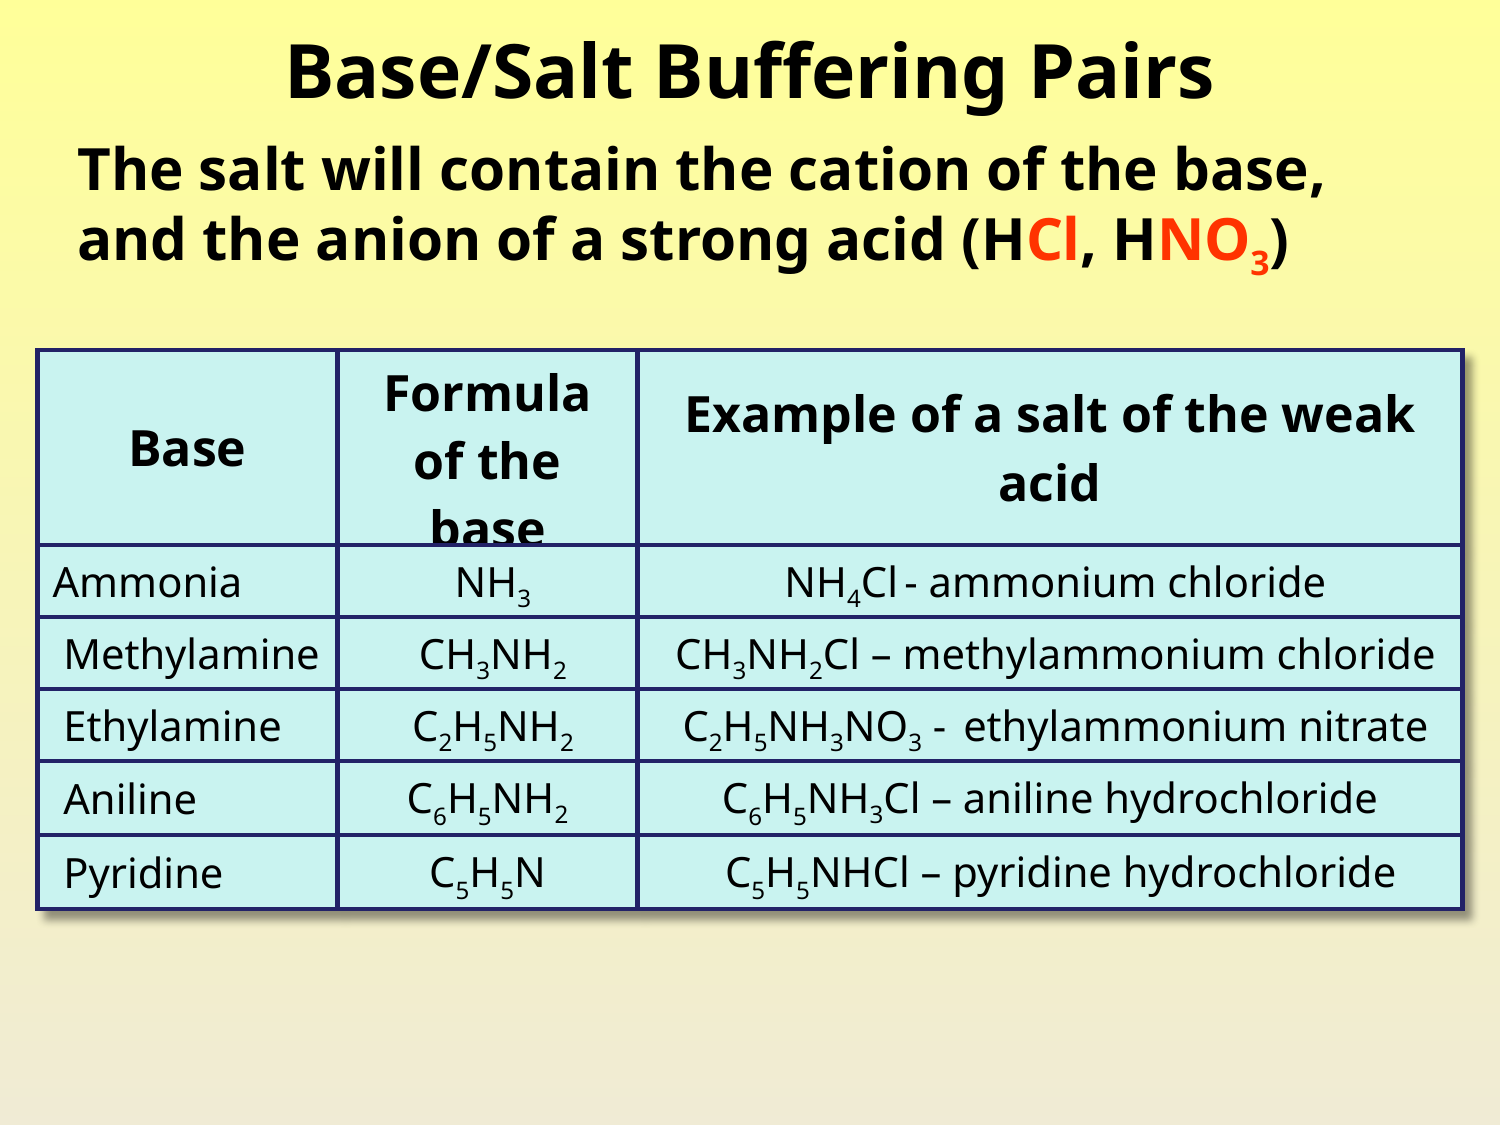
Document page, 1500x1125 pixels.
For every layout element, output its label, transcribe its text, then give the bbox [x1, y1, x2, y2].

table_cell NH4Cl - ammonium chloride [640, 547, 1460, 615]
table_cell Ammonia [40, 547, 335, 615]
table_cell Methylamine [40, 619, 335, 687]
table_header Formula of the base [340, 352, 635, 543]
table_cell C2H5NH2 [340, 691, 635, 759]
table_cell CH3NH2 [340, 619, 635, 687]
text_box The salt will contain the cation of the base, and the anion of a strong acid (HCl, HNO3) [62, 124, 1441, 290]
table_cell NH3 [340, 547, 635, 615]
table_header Base [40, 352, 335, 543]
title Base/Salt Buffering Pairs [74, 24, 1426, 113]
table_cell Ethylamine [40, 691, 335, 759]
table_cell C5H5N [340, 837, 635, 907]
table_cell Pyridine [40, 837, 335, 907]
table_cell C6H5NH3Cl – aniline hydrochloride [640, 763, 1460, 833]
table_cell C2H5NH3NO3 - ethylammonium nitrate [640, 691, 1460, 759]
table_cell C5H5NHCl – pyridine hydrochloride [640, 837, 1460, 907]
table_header Example of a salt of the weak acid [640, 352, 1460, 543]
table_cell CH3NH2Cl – methylammonium chloride [640, 619, 1460, 687]
table_cell Aniline [40, 763, 335, 833]
table_cell C6H5NH2 [340, 763, 635, 833]
